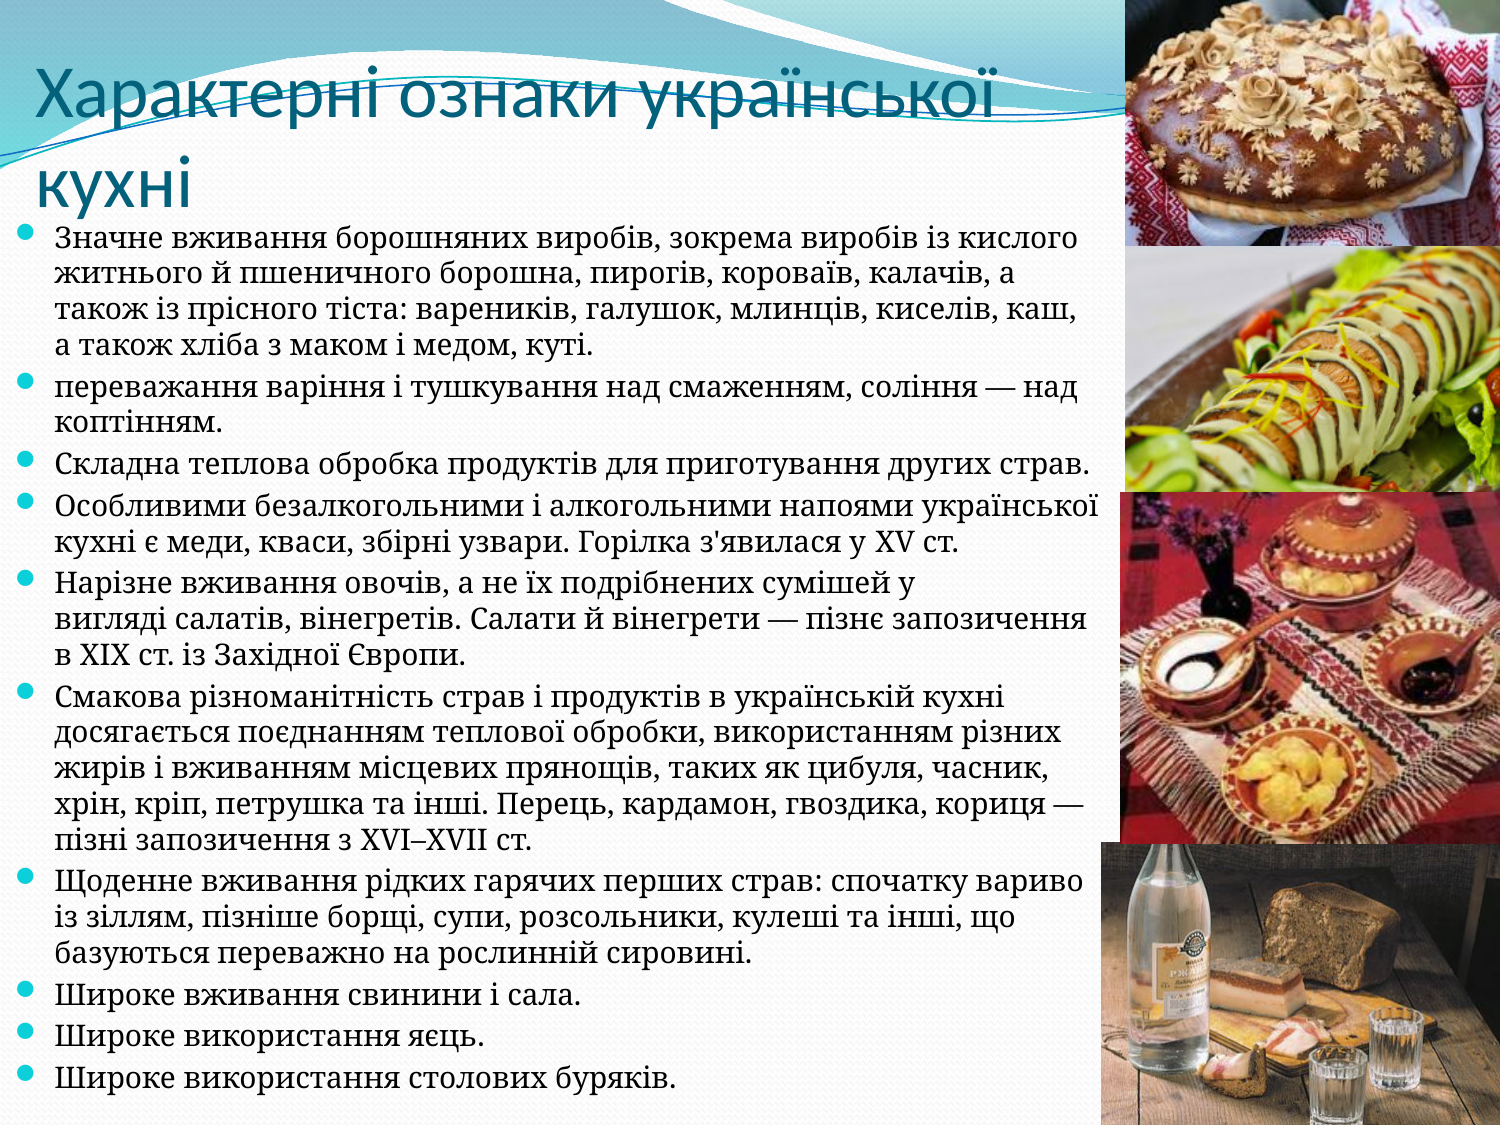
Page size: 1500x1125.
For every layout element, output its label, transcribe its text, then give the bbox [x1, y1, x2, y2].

title Характерні ознаки української кухні [35, 35, 1032, 210]
list Значне вживання борошняних виробів, зокрема виробів із кислого житнього й пшеничного борошна, пирогів, короваїв, калачів, а також із прісного тіста: вареників, галушок, млинців, киселів, каш, а також хліба з маком і медом, куті. переважання варіння і тушкування над смаженням, соління — над коптінням. Складна теплова обробка продуктів для приготування других страв. Особливими безалкогольними і алкогольними напоями української кухні є меди, кваси, збірні узвари. Горілка з'явилася у XV ст. Нарізне вживання овочів, а не їх подрібнених сумішей у вигляді салатів, вінегретів. Салати й вінегрети — пізнє запозичення в XIX ст. із Західної Європи. Смакова різноманітність страв і продуктів в українській кухні досягається поєднанням теплової обробки, використанням різних жирів і вживанням місцевих прянощів, таких як цибуля, часник, хрін, кріп, петрушка та інші. Перець, кардамон, гвоздика, кориця — пізні запозичення з XVI–XVII ст. Щоденне вживання рідких гарячих перших страв: спочатку вариво із зіллям, пізніше борщі, супи, розсольники, кулеші та інші, що базуються переважно на рослинній сировині. Широке вживання свинини і сала. Широке використання яєць. Широке використання столових буряків. [0, 210, 1117, 1125]
picture [1101, 841, 1500, 1125]
picture [1120, 0, 1500, 844]
